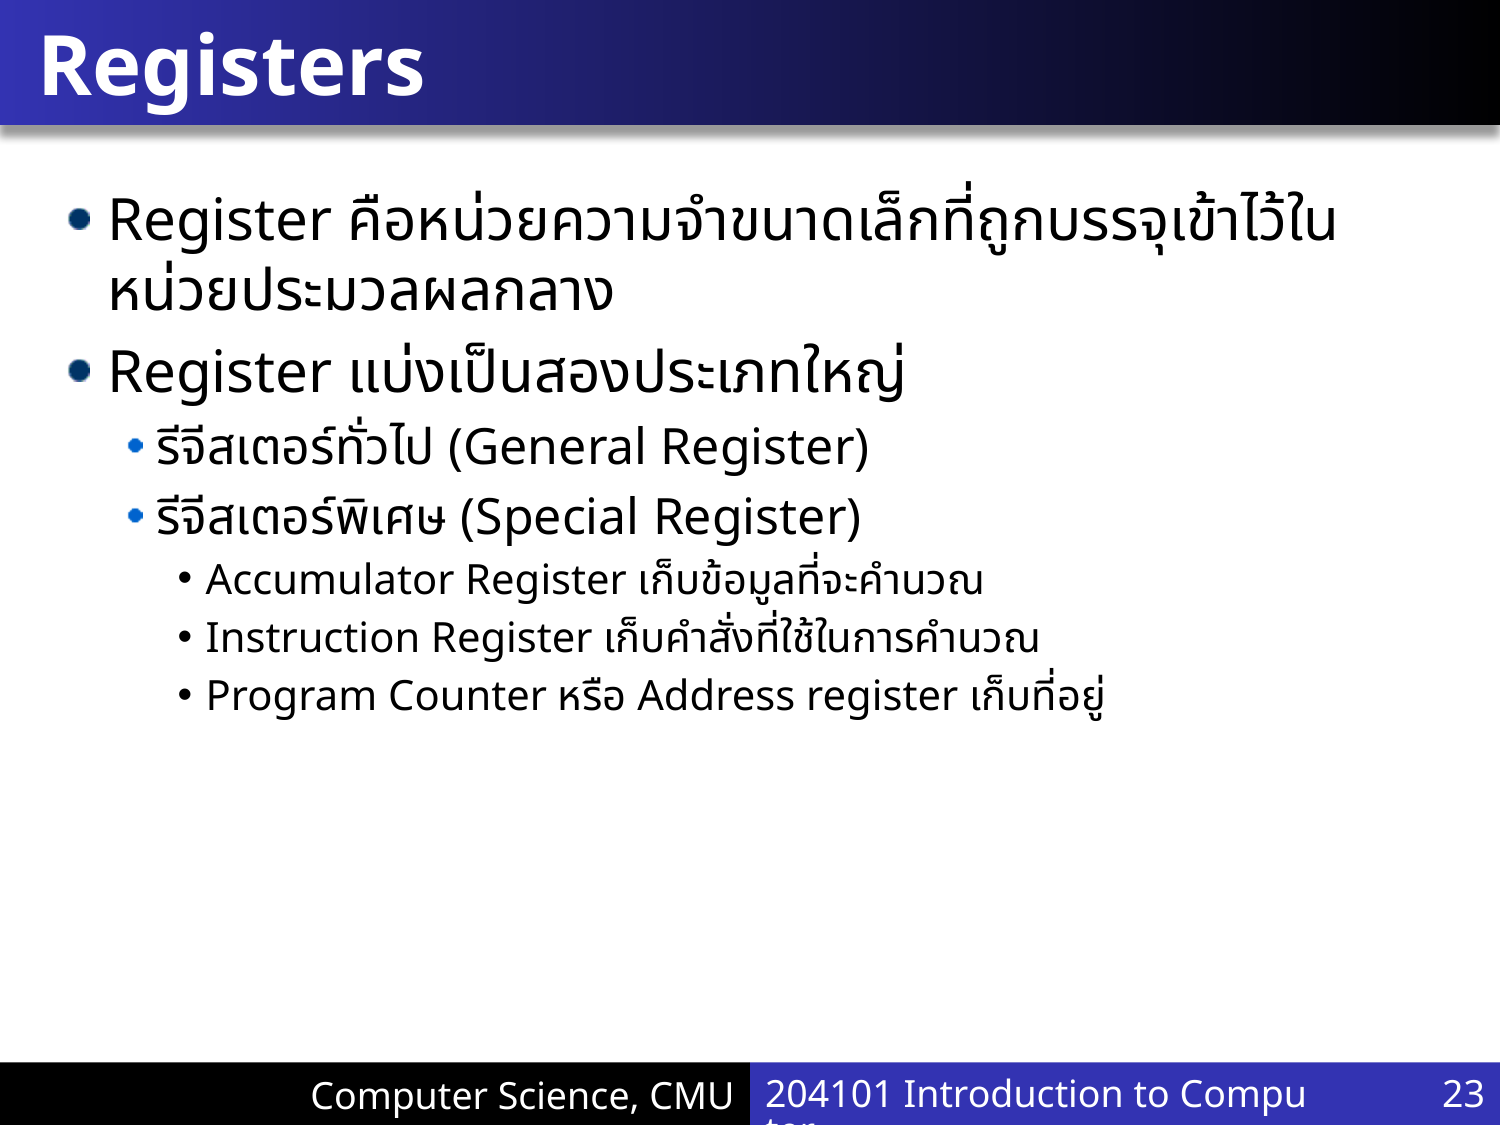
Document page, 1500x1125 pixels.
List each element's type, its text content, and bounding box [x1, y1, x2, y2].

list Register คือหน่วยความจำขนาดเล็กที่ถูกบรรจุเข้าไว้ในหน่วยประมวลผลกลาง Register แบ่งเป็นสองประเภทใหญ่ รีจีสเตอร์ทั่วไป (General Register) รีจีสเตอร์พิเศษ (Special Register) Accumulator Register เก็บข้อมูลที่จะคำนวณ Instruction Register เก็บคำสั่งที่ใช้ในการคำนวณ Program Counter หรือ Address register เก็บที่อยู่ [49, 174, 1426, 1006]
picture [121, 503, 143, 525]
footer 204101 Introduction to Computer [750, 1065, 1325, 1125]
picture [65, 356, 90, 382]
picture [121, 433, 143, 455]
title Registers [0, 0, 1463, 126]
picture [65, 205, 90, 230]
slide_number 23 [1325, 1065, 1500, 1125]
